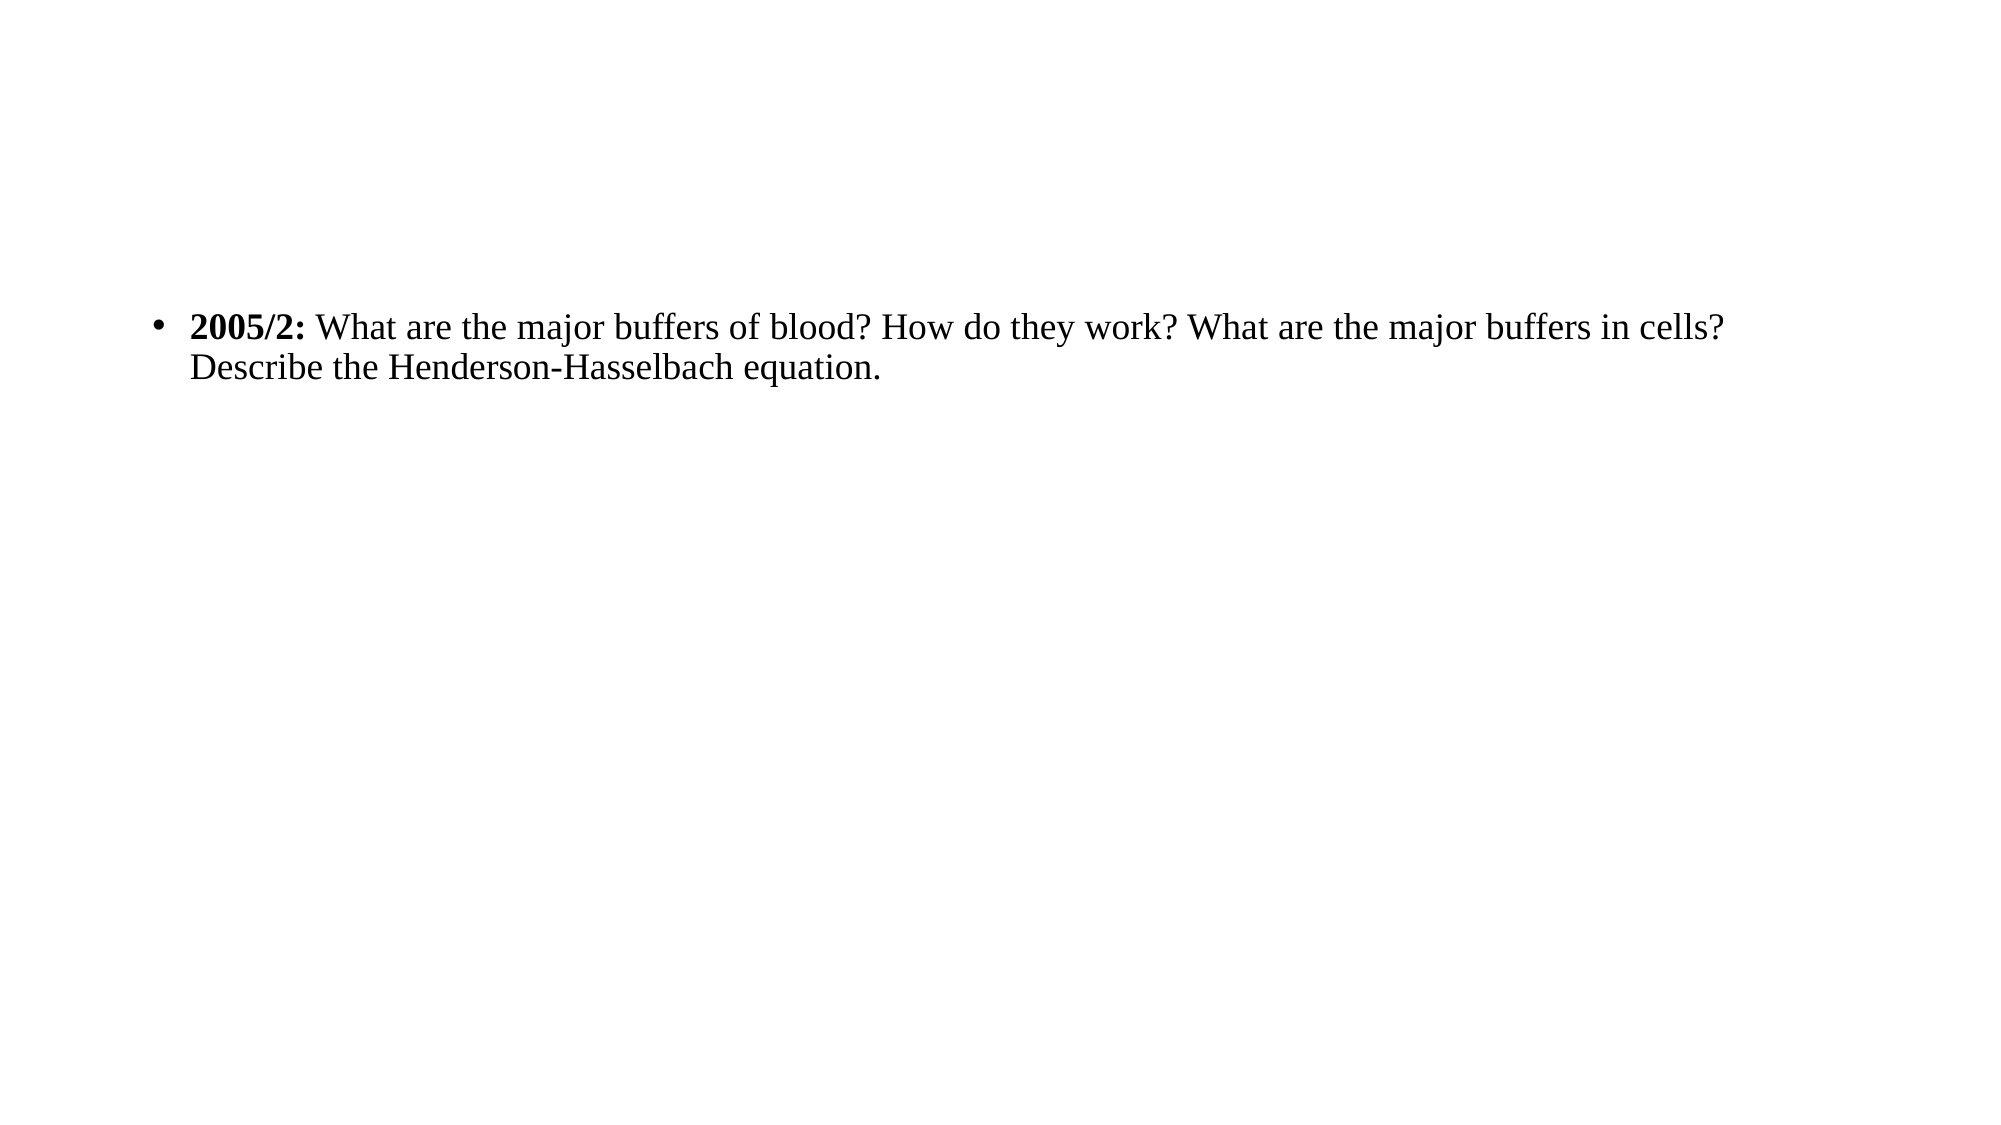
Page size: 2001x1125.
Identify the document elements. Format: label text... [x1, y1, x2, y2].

list 2005/2: What are the major buffers of blood? How do they work? What are the major buffers in cells? Describe the Henderson-Hasselbach equation. [137, 299, 1863, 1014]
